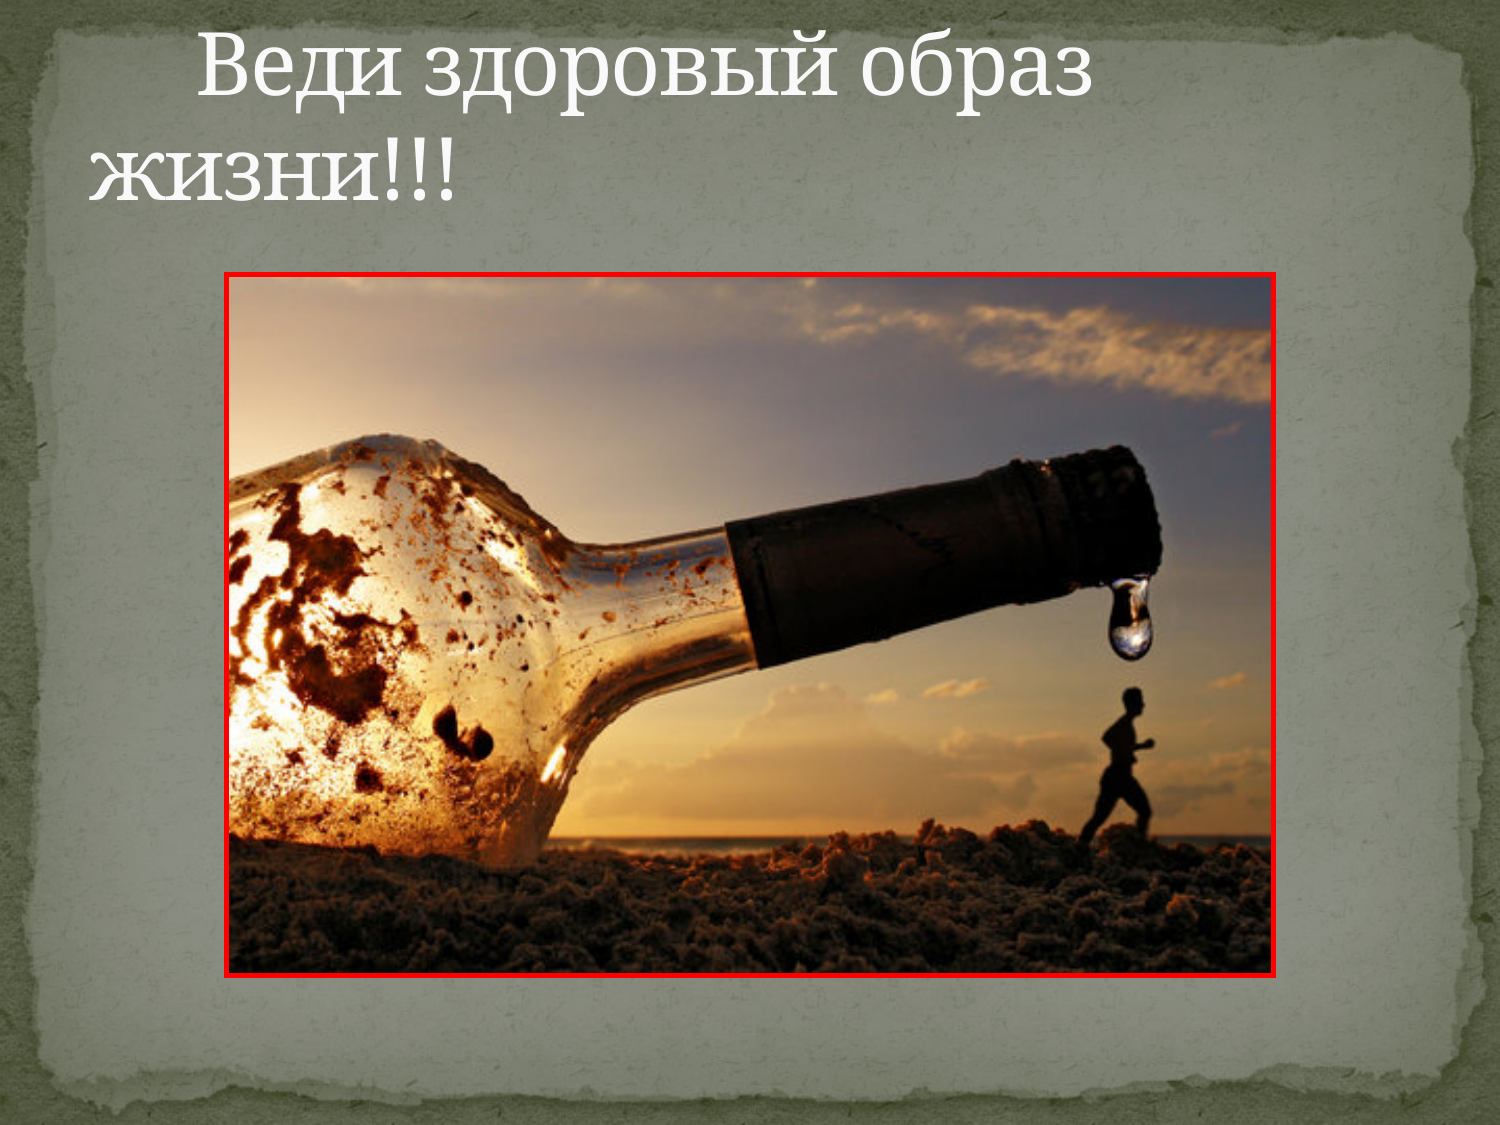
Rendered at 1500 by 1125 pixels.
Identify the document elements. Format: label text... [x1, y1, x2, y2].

title Веди здоровый образ жизни!!! [74, 24, 1425, 225]
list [232, 279, 1268, 971]
